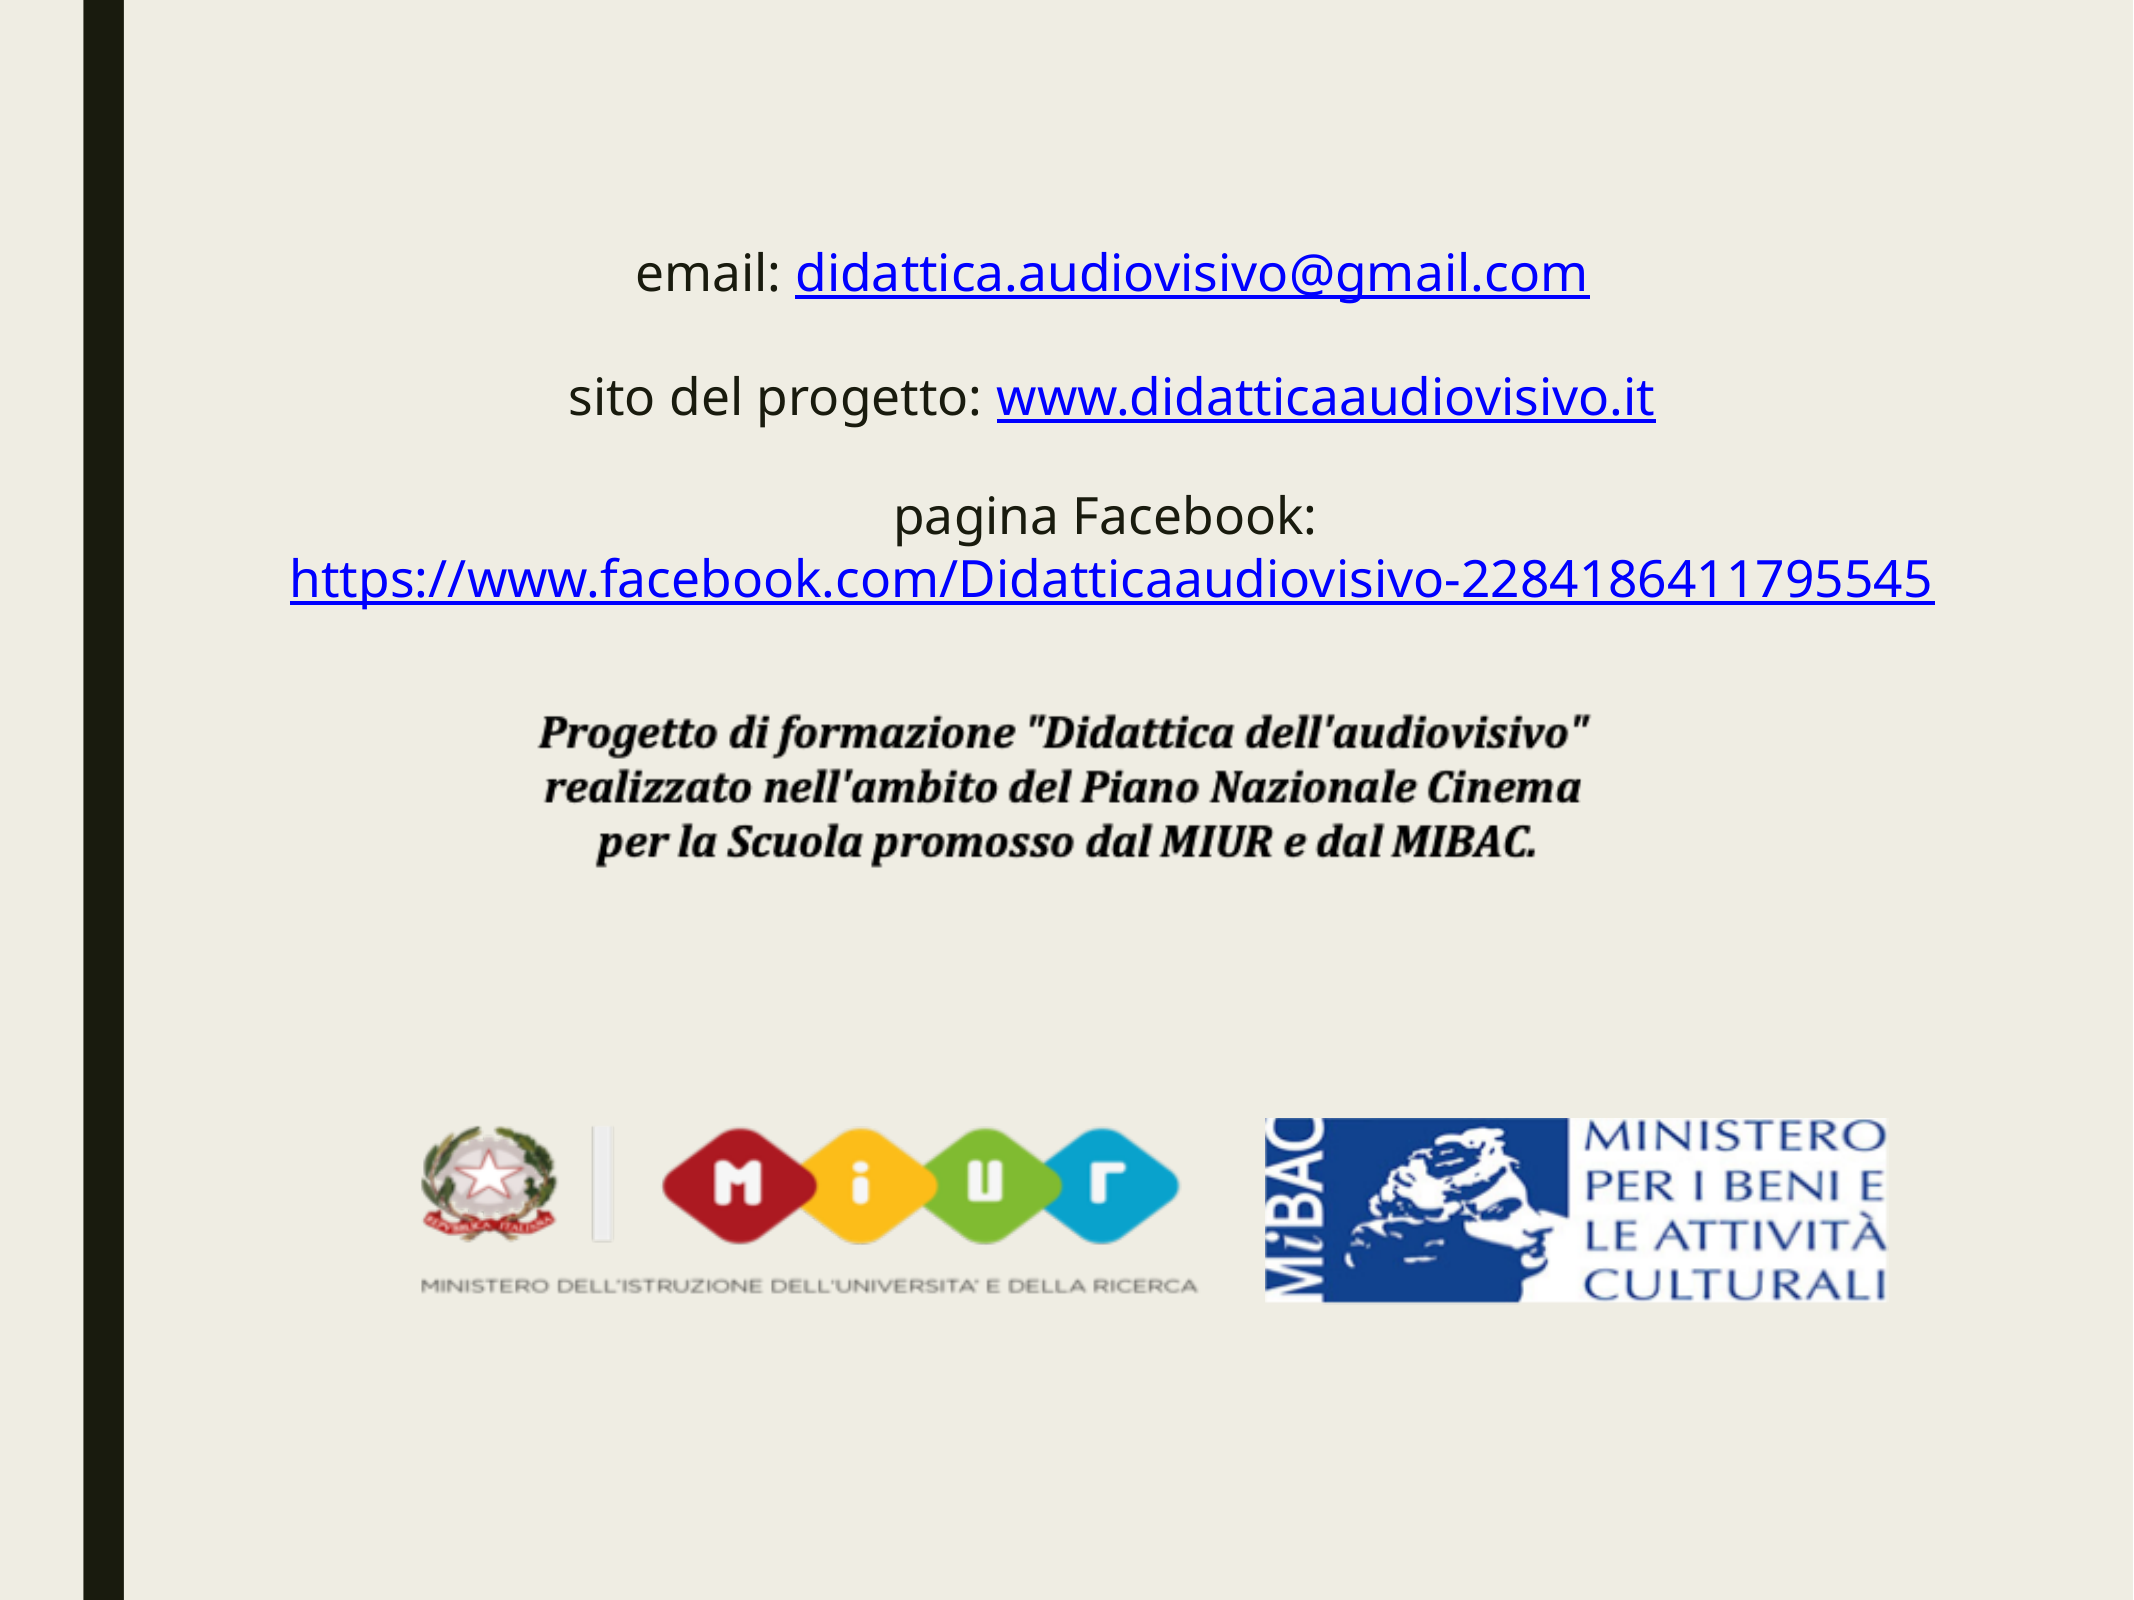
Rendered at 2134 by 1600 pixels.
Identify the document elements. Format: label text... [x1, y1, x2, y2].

list email: didattica.audiovisivo@gmail.com sito del progetto: www.didatticaaudiovisivo.it pagina Facebook: https://www.facebook.com/Didatticaaudiovisivo-2284186411795545 [201, 0, 2024, 603]
picture [420, 1124, 1201, 1298]
picture [1264, 1118, 1889, 1305]
picture [529, 696, 1604, 873]
